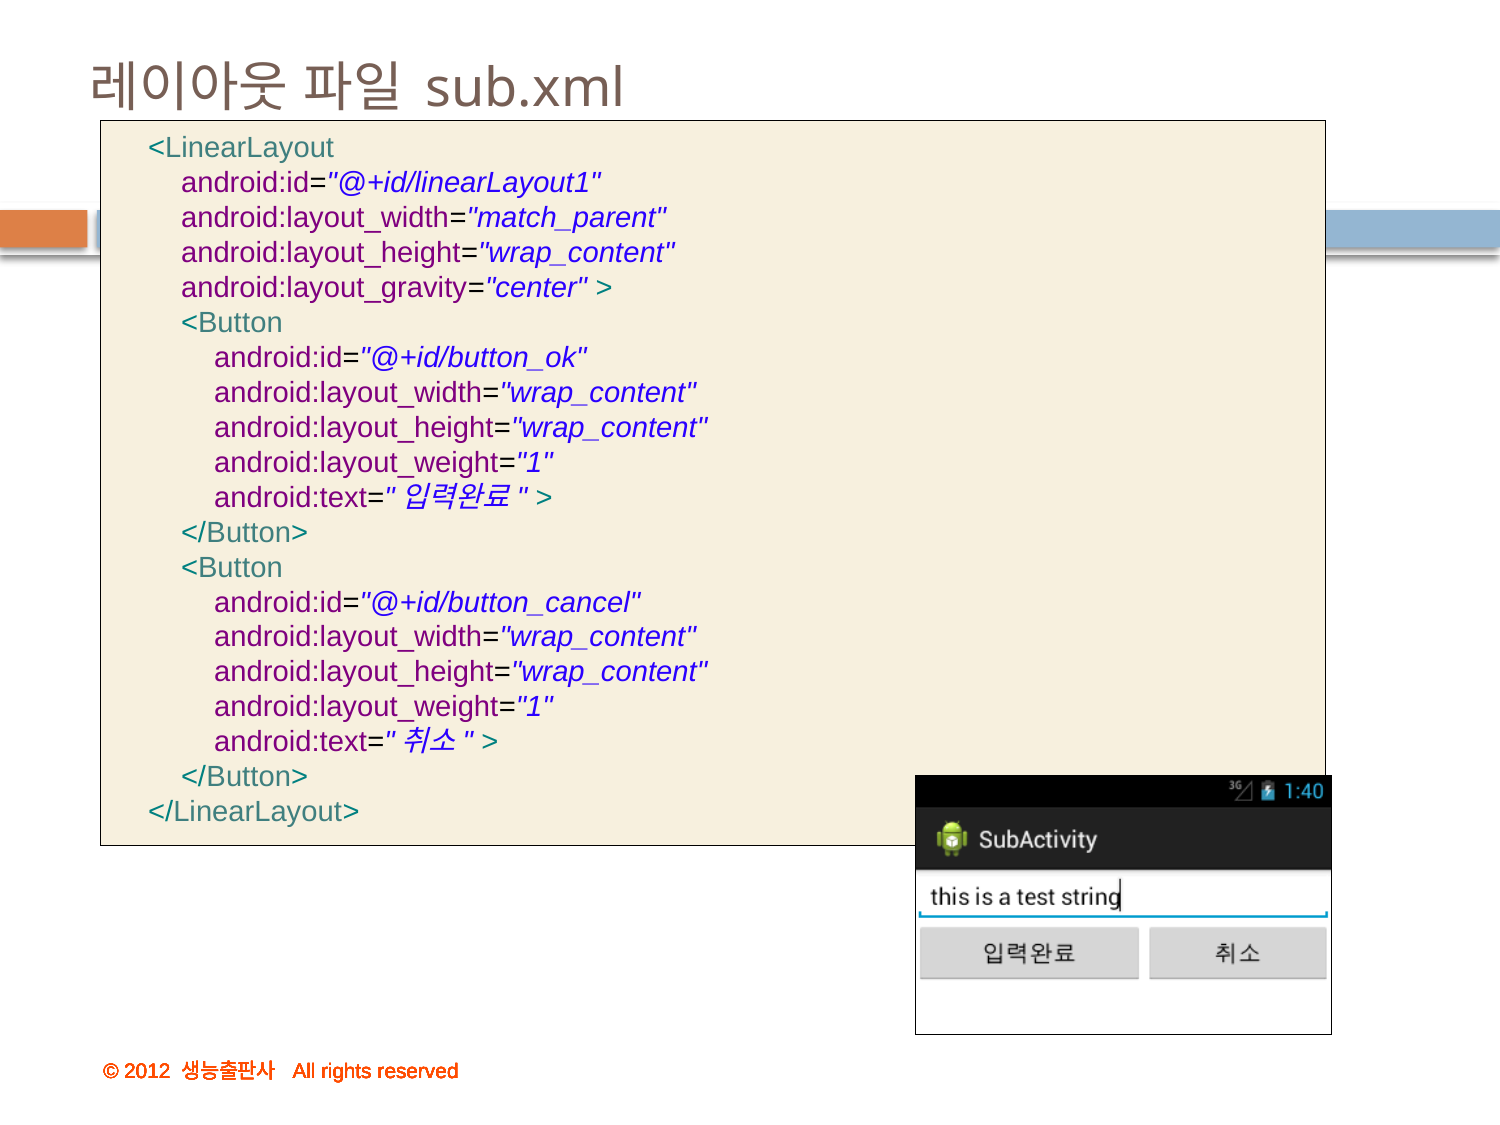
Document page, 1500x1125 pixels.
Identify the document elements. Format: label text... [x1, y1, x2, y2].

list <LinearLayout android:id="@+id/linearLayout1" android:layout_width="match_parent" android:layout_height="wrap_content" android:layout_gravity="center" > <Button android:id="@+id/button_ok" android:layout_width="wrap_content" android:layout_height="wrap_content" android:layout_weight="1" android:text="입력완료" > </Button> <Button android:id="@+id/button_cancel" android:layout_width="wrap_content" android:layout_height="wrap_content" android:layout_weight="1" android:text="취소" > </Button> </LinearLayout> [100, 120, 1326, 846]
picture [915, 774, 1332, 1036]
title 레이아웃 파일 sub.xml [75, 45, 1300, 126]
